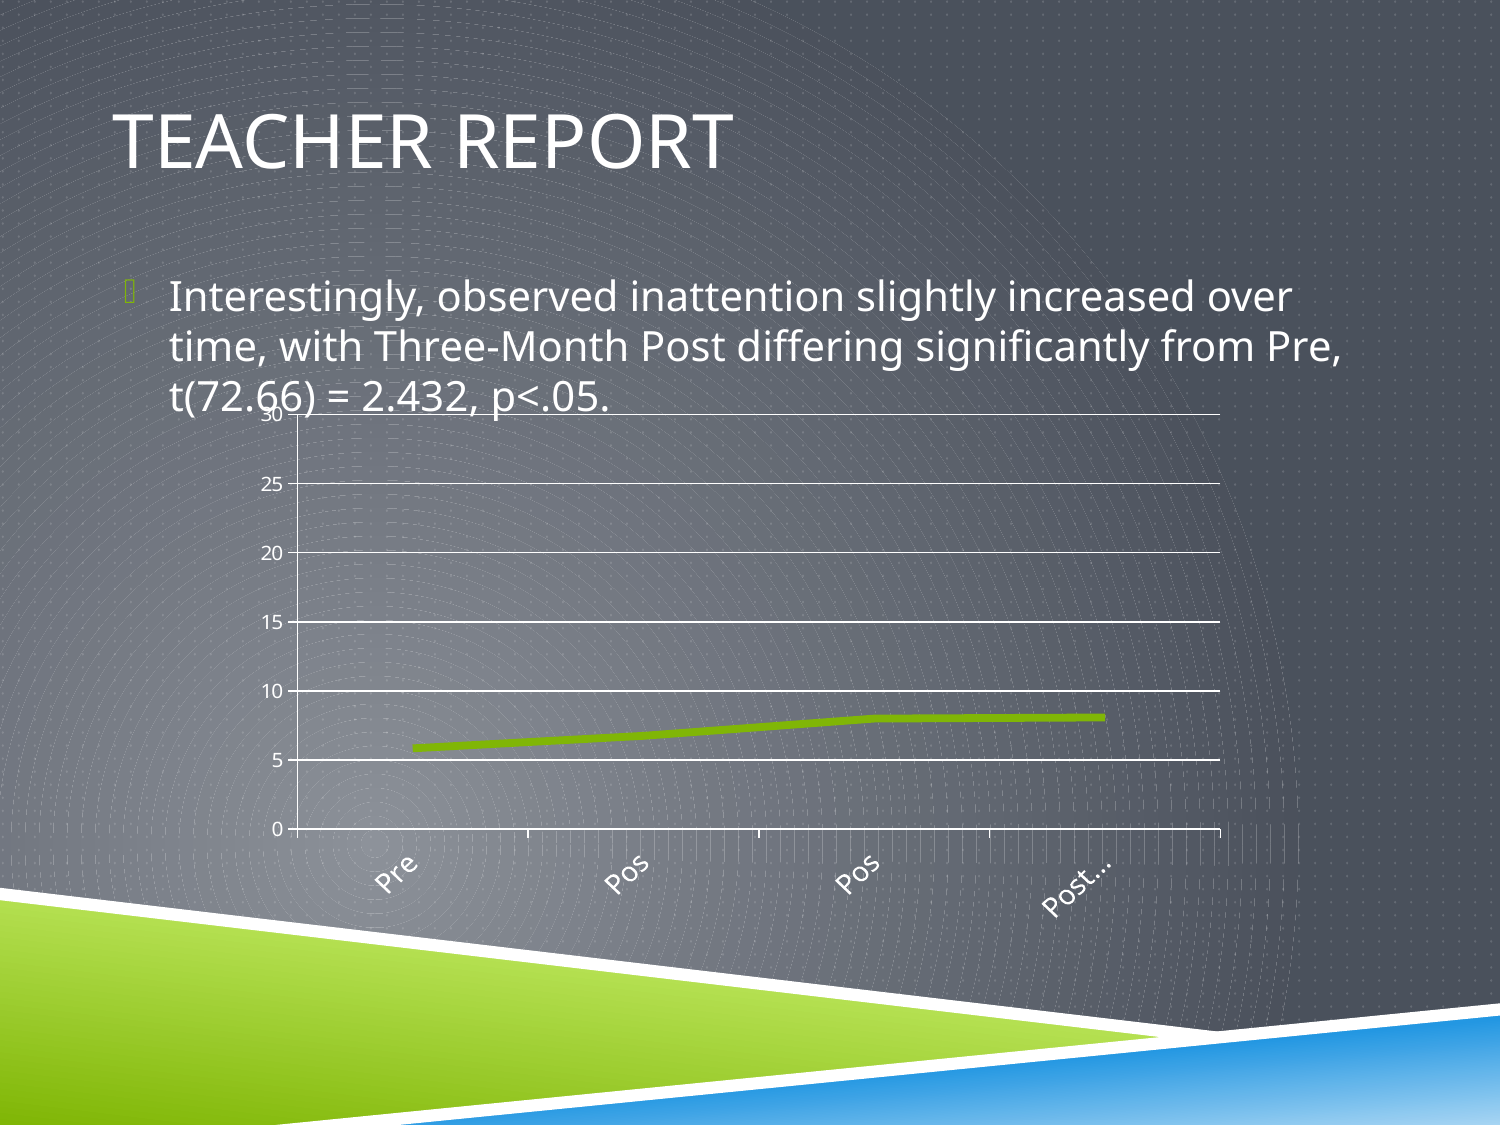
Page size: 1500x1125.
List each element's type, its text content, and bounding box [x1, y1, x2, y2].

chart [196, 380, 1285, 927]
title Teacher Report [112, 45, 1388, 233]
list Interestingly, observed inattention slightly increased over time, with Three-Month Post differing significantly from Pre, t(72.66) = 2.432, p<.05. [112, 262, 1388, 437]
